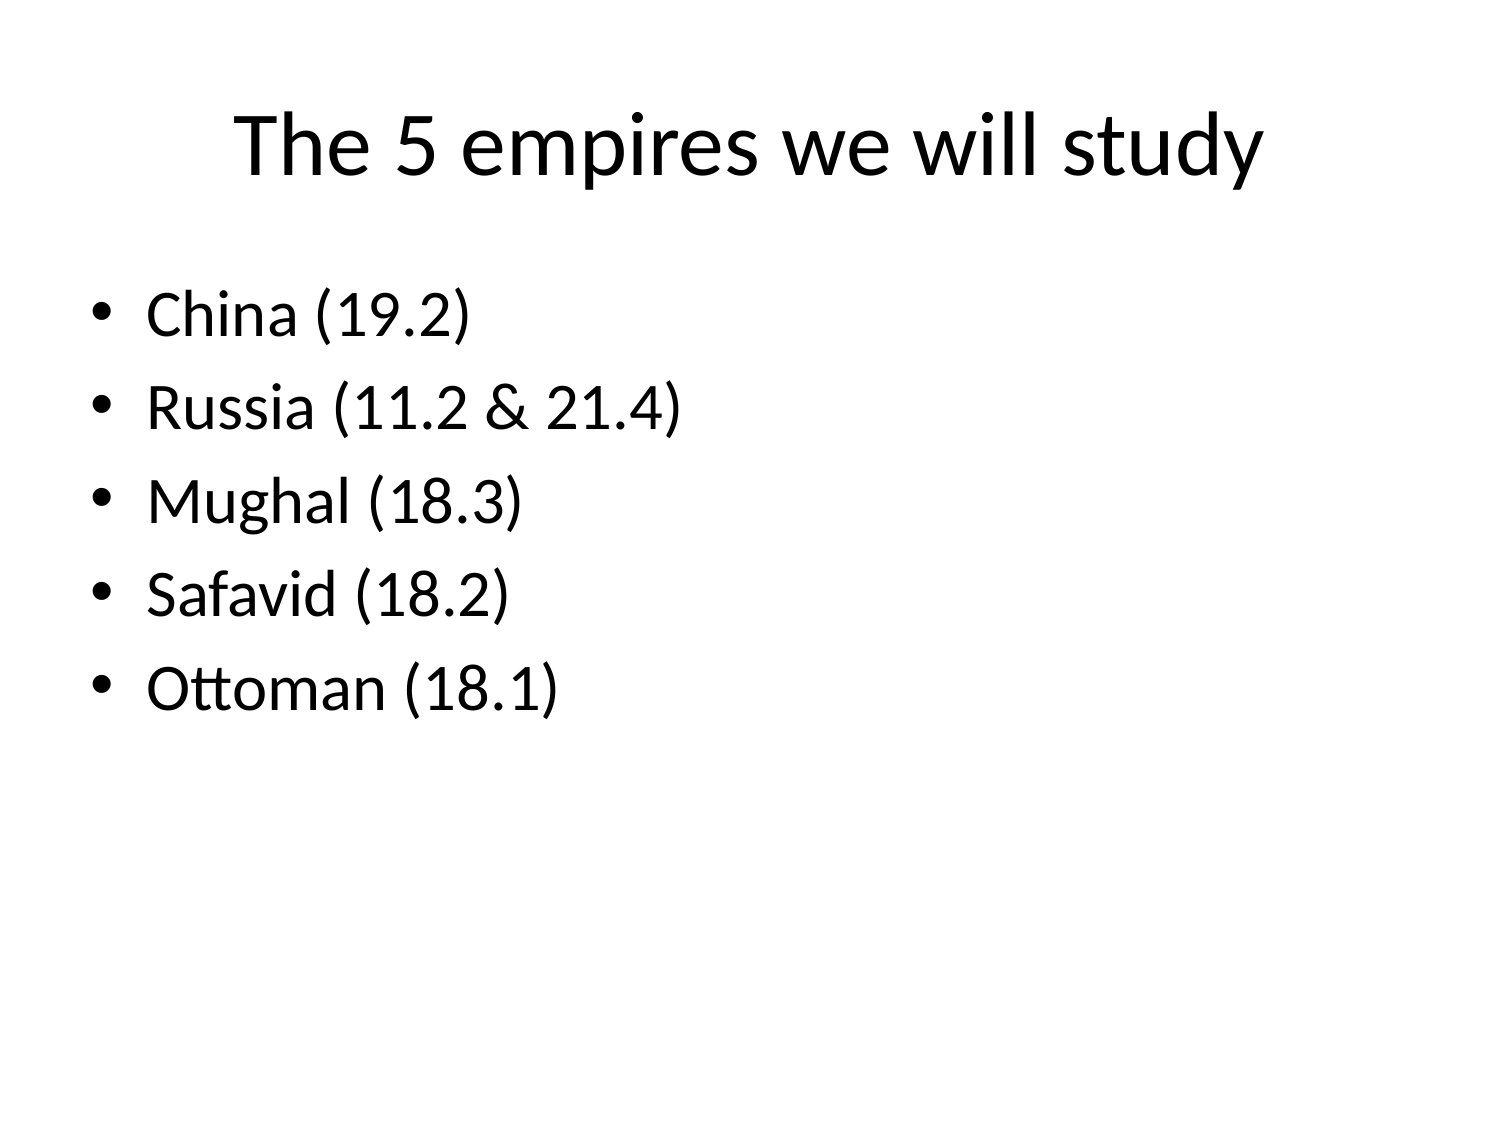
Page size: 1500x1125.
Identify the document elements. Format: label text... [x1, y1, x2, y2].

list China (19.2) Russia (11.2 & 21.4) Mughal (18.3) Safavid (18.2) Ottoman (18.1) [75, 262, 1425, 1005]
title The 5 empires we will study [75, 45, 1425, 233]
